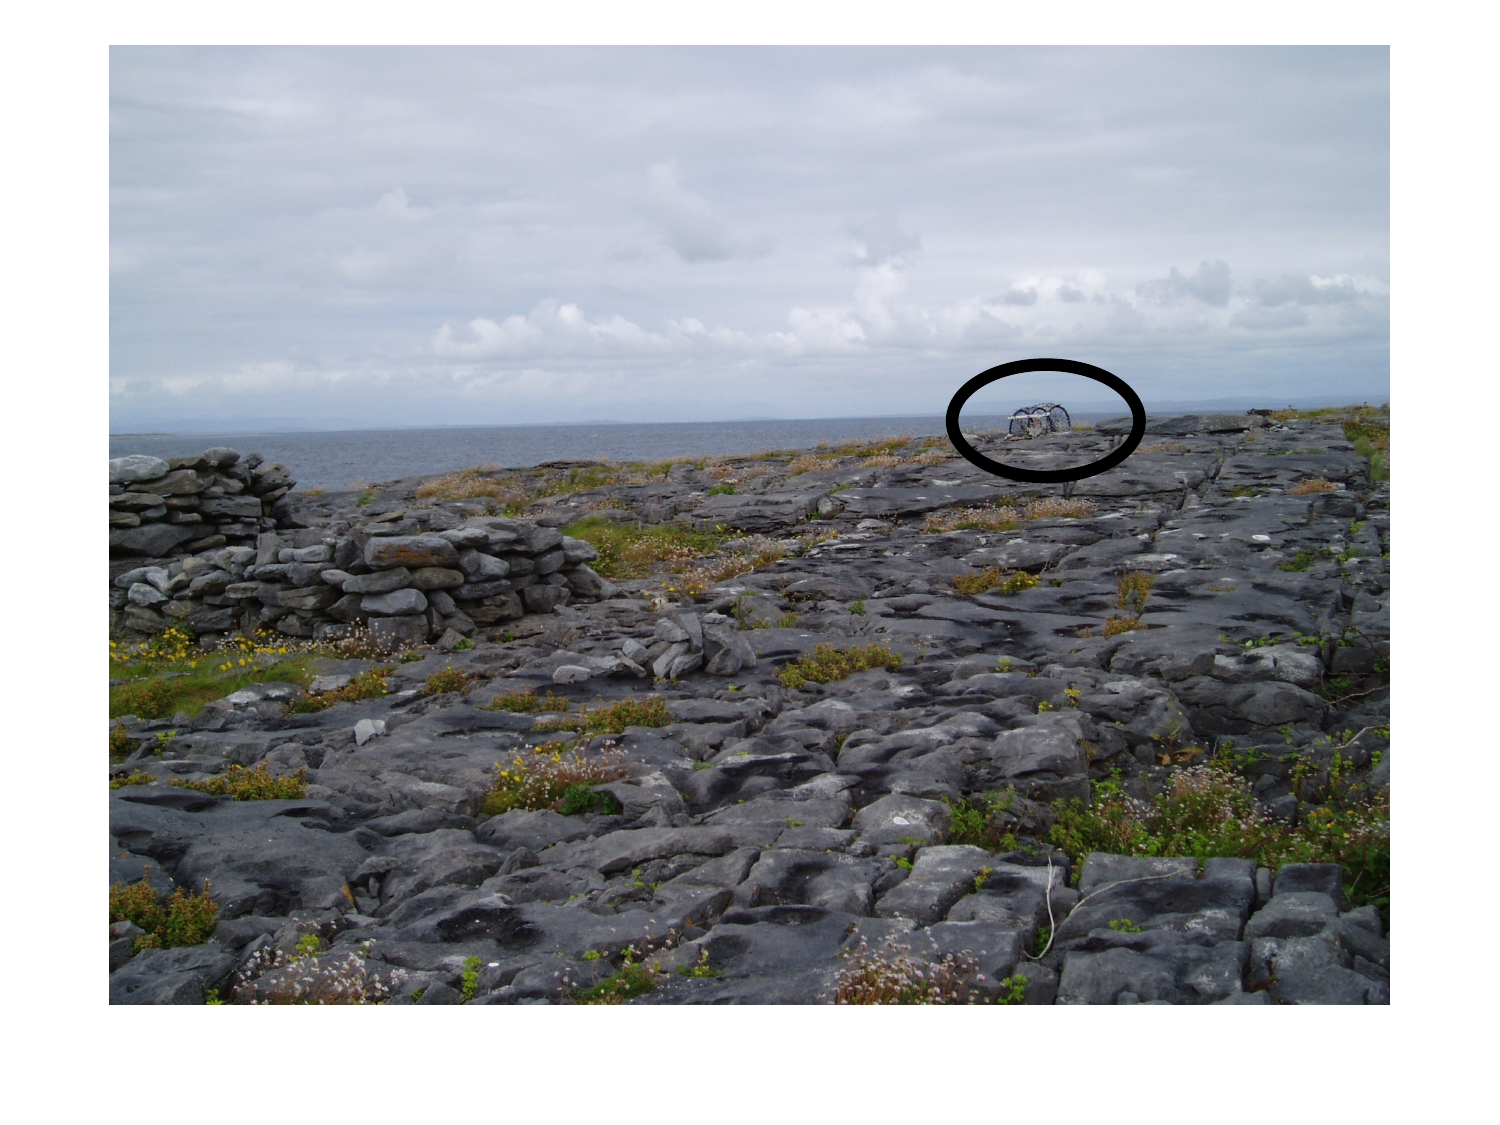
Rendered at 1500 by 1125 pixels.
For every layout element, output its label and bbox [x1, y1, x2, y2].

list [109, 44, 1391, 1006]
